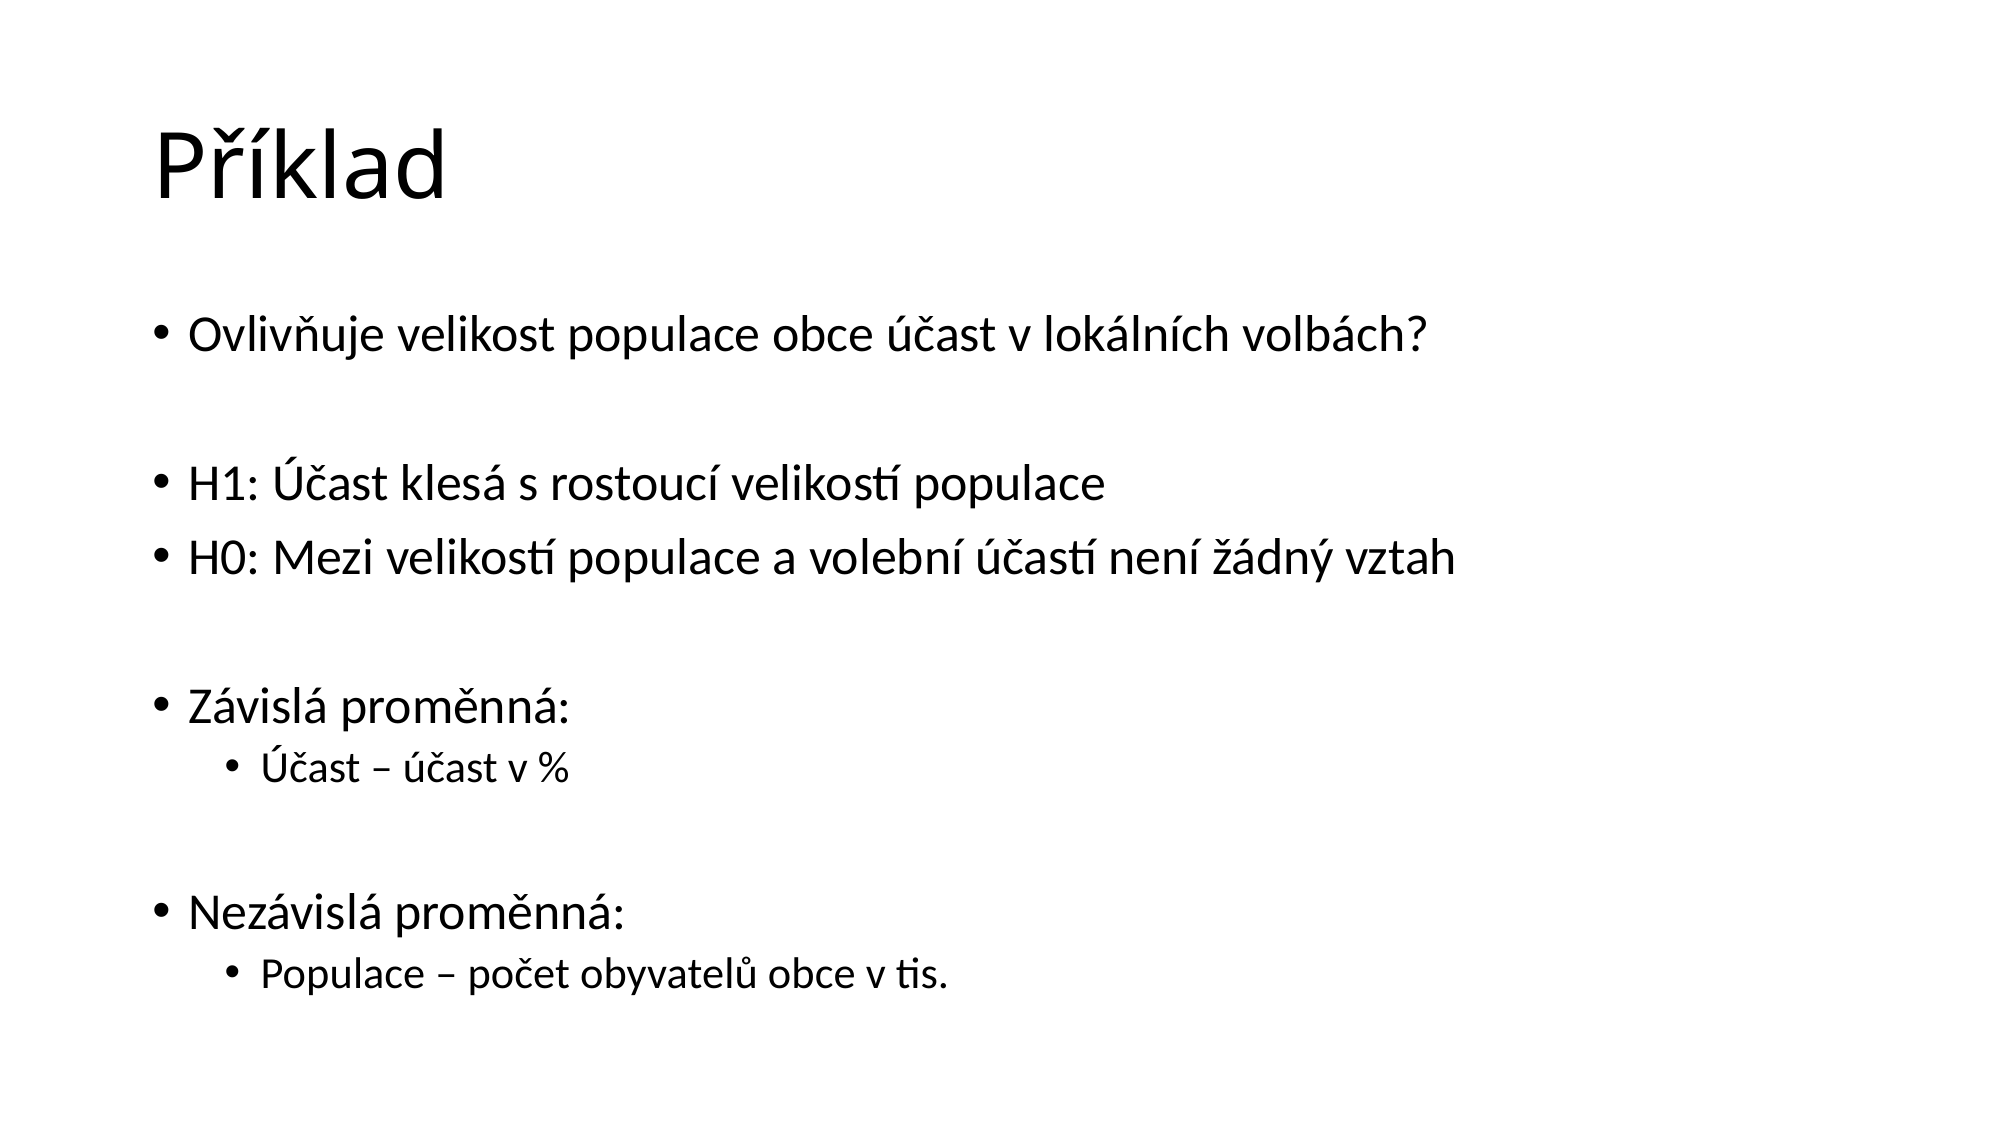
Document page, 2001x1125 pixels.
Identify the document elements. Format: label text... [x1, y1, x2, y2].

list Ovlivňuje velikost populace obce účast v lokálních volbách? H1: Účast klesá s rostoucí velikostí populace H0: Mezi velikostí populace a volební účastí není žádný vztah Závislá proměnná: Účast – účast v % Nezávislá proměnná: Populace – počet obyvatelů obce v tis. [137, 299, 1863, 1014]
title Příklad [137, 59, 1863, 278]
